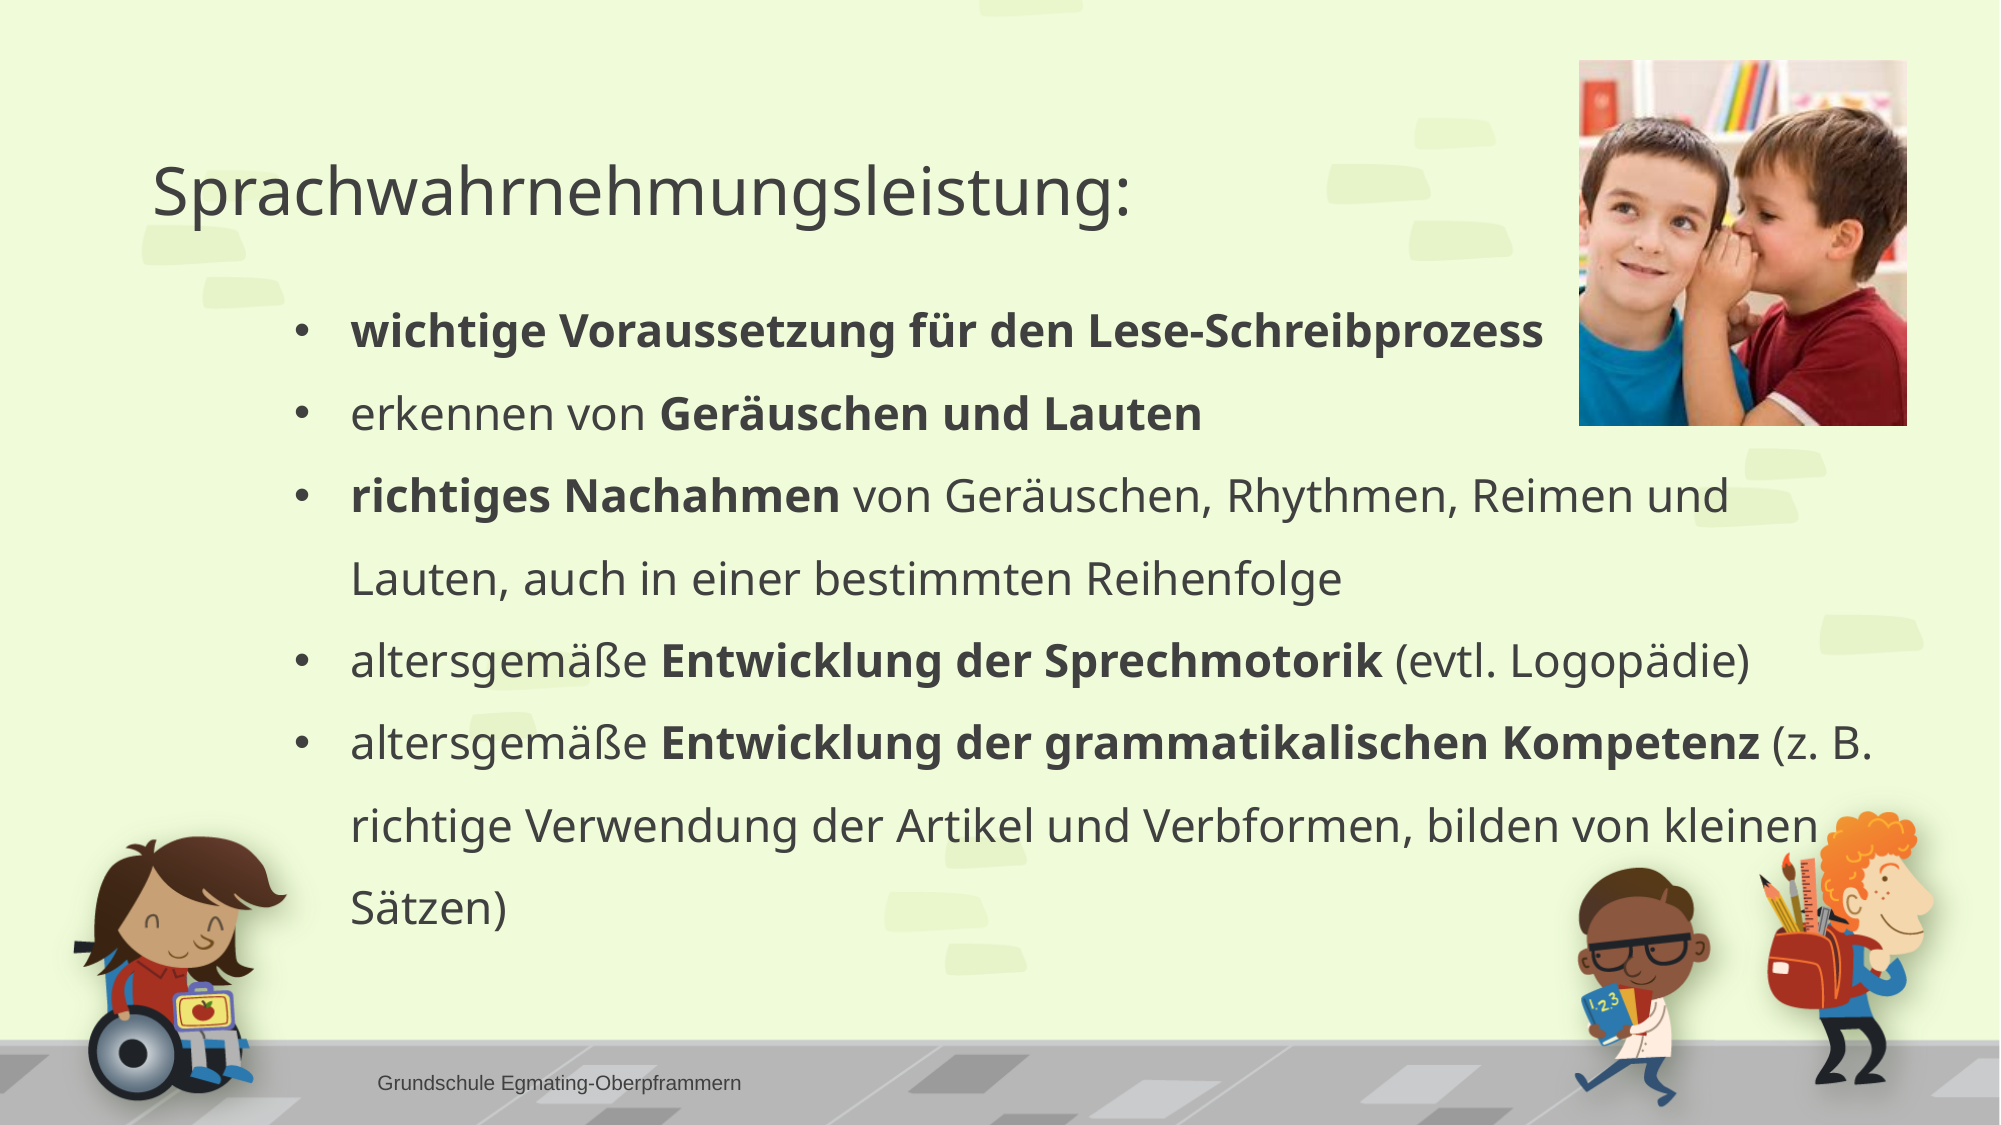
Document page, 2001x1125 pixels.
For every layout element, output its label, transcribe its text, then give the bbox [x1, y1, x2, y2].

picture [0, 0, 2000, 1125]
footer Grundschule Egmating-Oberpframmern [362, 1052, 1113, 1113]
title Sprachwahrnehmungsleistung: [137, 59, 1750, 238]
text_box wichtige Voraussetzung für den Lese-Schreibprozess erkennen von Geräuschen und Lauten richtiges Nachahmen von Geräuschen, Rhythmen, Reimen und Lauten, auch in einer bestimmten Reihenfolge altersgemäße Entwicklung der Sprechmotorik (evtl. Logopädie) altersgemäße Entwicklung der grammatikalischen Kompetenz (z. B. richtige Verwendung der Artikel und Verbformen, bilden von kleinen Sätzen) [279, 267, 1910, 1125]
